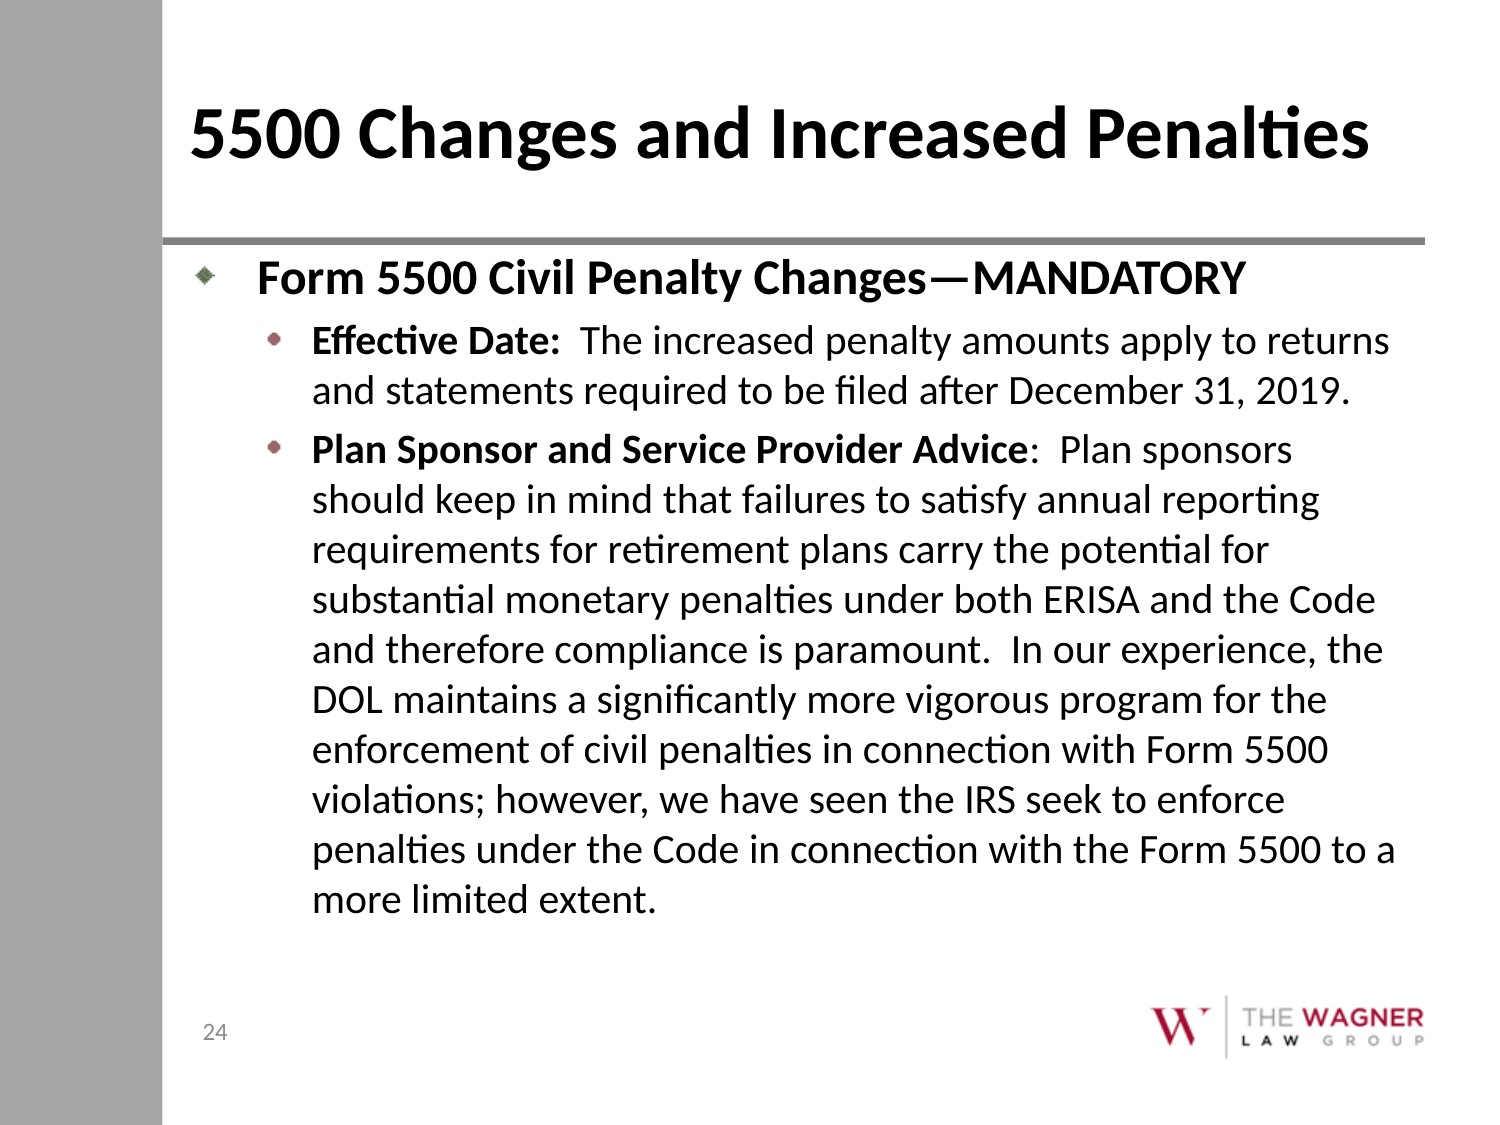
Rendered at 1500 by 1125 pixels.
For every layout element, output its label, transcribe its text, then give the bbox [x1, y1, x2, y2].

list Form 5500 Civil Penalty Changes—MANDATORY Effective Date: The increased penalty amounts apply to returns and statements required to be filed after December 31, 2019. Plan Sponsor and Service Provider Advice: Plan sponsors should keep in mind that failures to satisfy annual reporting requirements for retirement plans carry the potential for substantial monetary penalties under both ERISA and the Code and therefore compliance is paramount. In our experience, the DOL maintains a significantly more vigorous program for the enforcement of civil penalties in connection with Form 5500 violations; however, we have seen the IRS seek to enforce penalties under the Code in connection with the Form 5500 to a more limited extent. [174, 237, 1426, 951]
picture [1149, 994, 1425, 1060]
slide_number 24 [187, 999, 538, 1060]
picture [264, 435, 287, 458]
picture [264, 327, 287, 350]
title 5500 Changes and Increased Penalties [174, 44, 1426, 213]
picture [189, 262, 215, 288]
